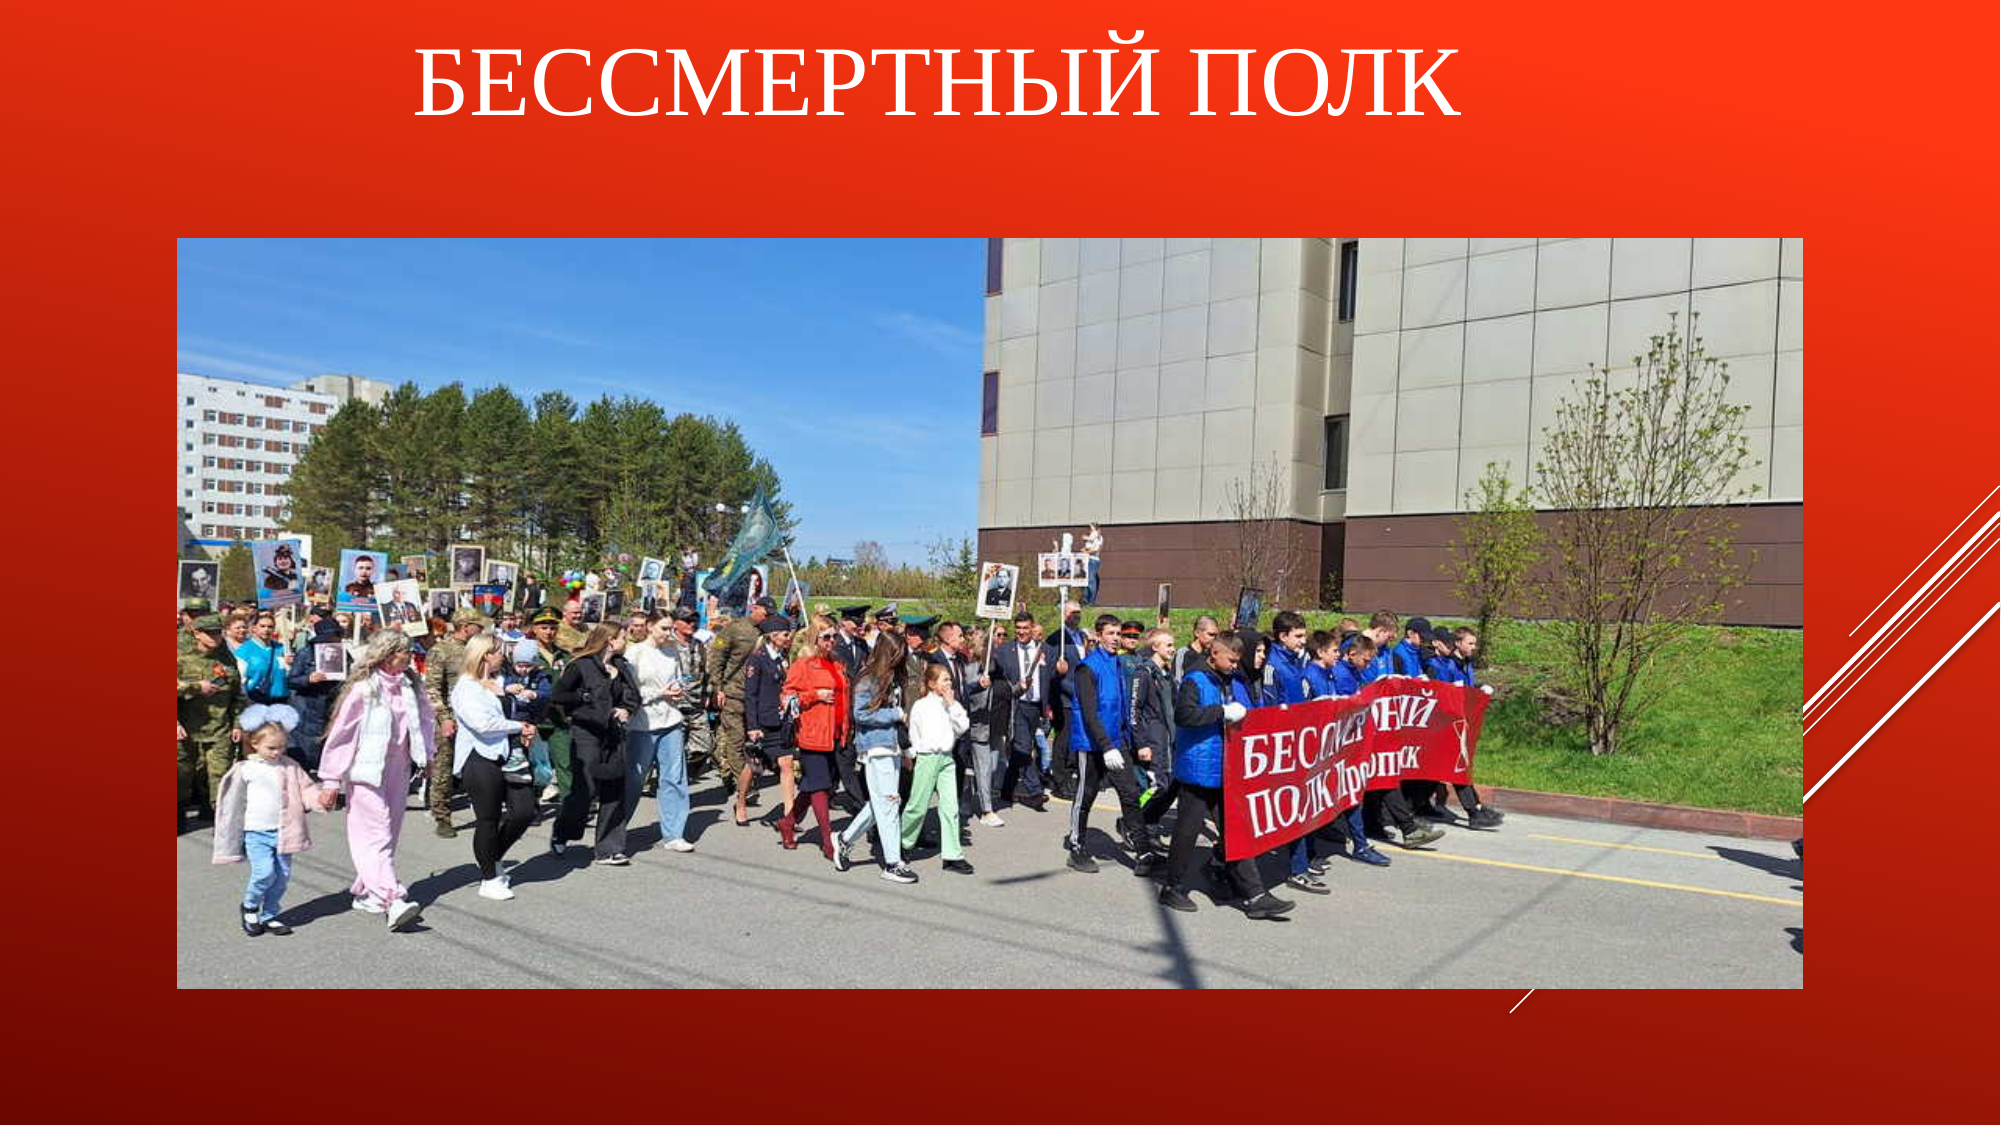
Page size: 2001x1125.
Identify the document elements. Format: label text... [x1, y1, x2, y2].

picture [177, 238, 1803, 989]
title БЕССМЕРТНЫЙ ПОЛК [237, 0, 1638, 152]
